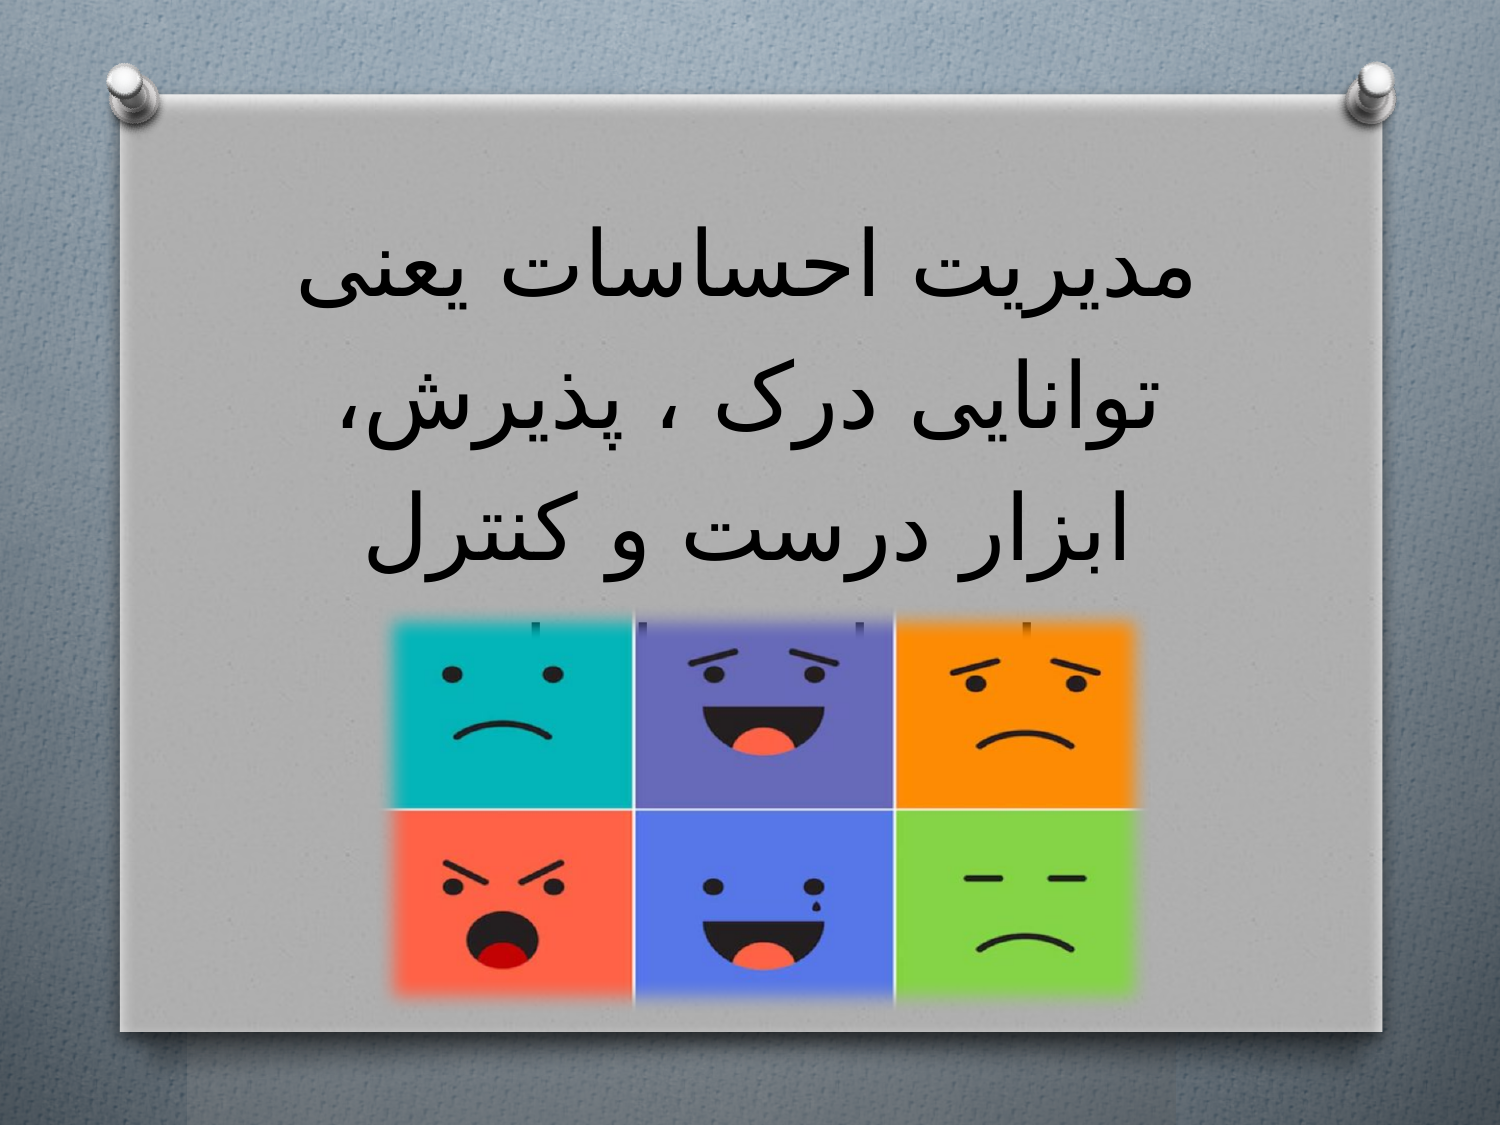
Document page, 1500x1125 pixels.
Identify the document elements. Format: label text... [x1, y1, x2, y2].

picture [1317, 35, 1439, 156]
picture [75, 29, 198, 153]
picture [374, 604, 1152, 1014]
list مدیریت احساسات یعنی توانایی درک ، پذیرش، ابزار درست و کنترل احساس هایمان [240, 174, 1257, 939]
